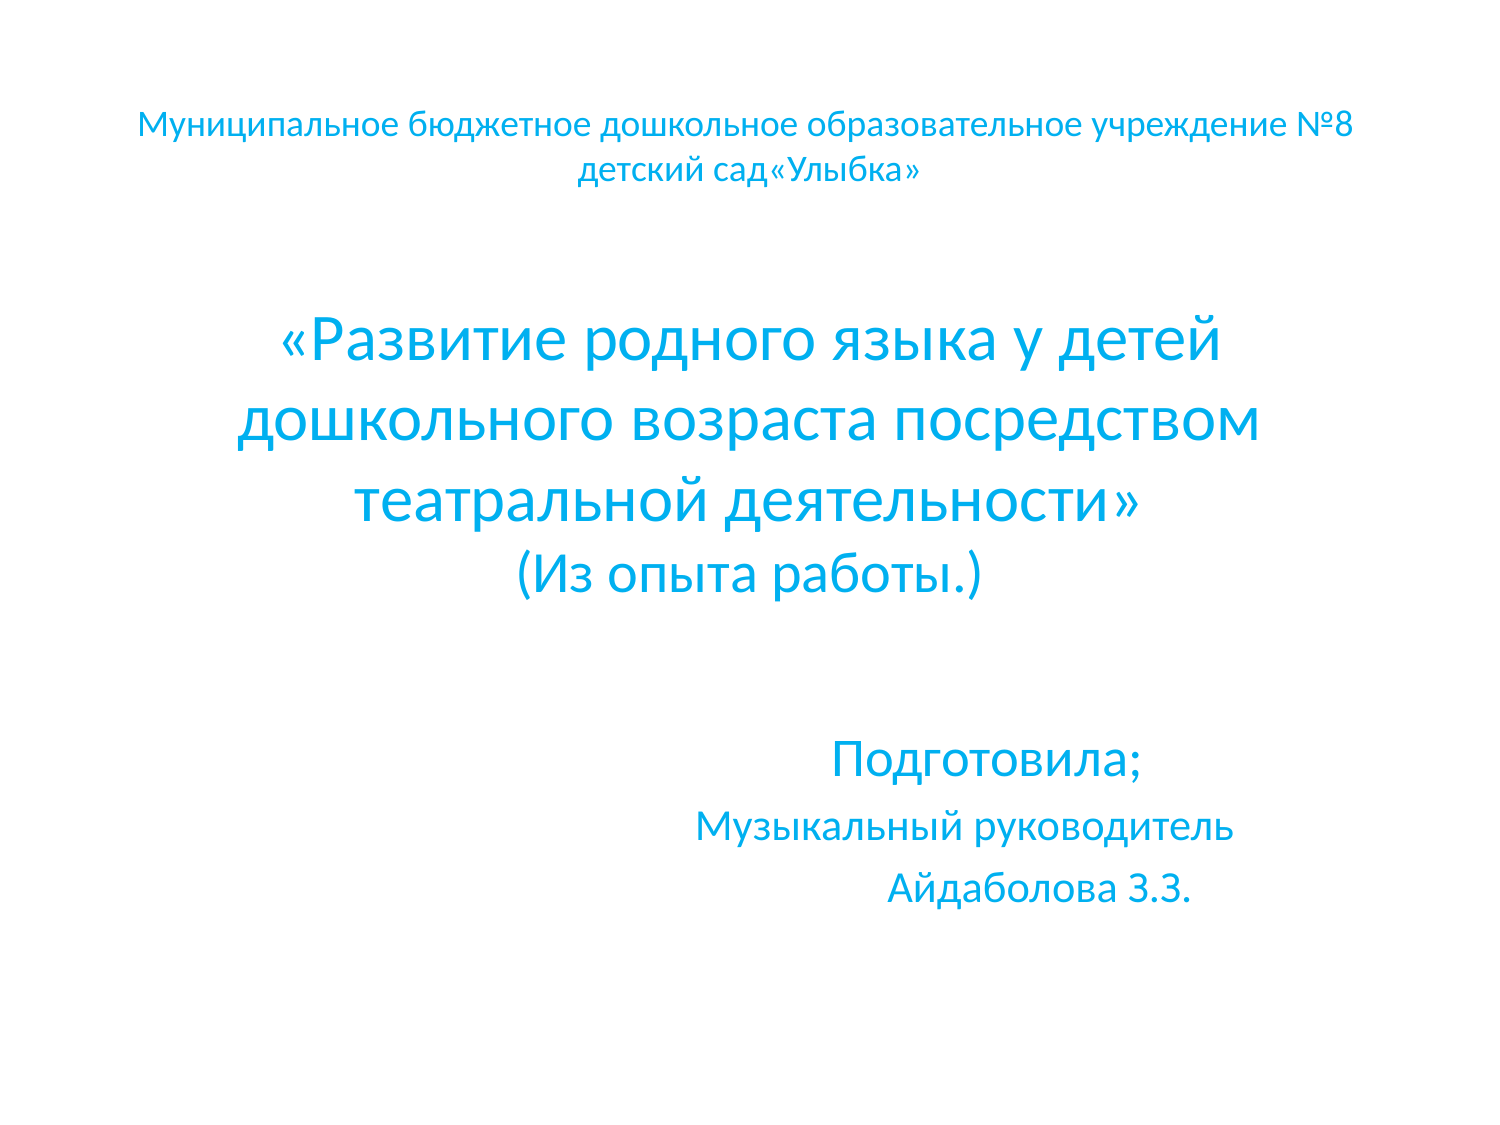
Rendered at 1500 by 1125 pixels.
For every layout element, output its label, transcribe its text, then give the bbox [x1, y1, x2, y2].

title Муниципальное бюджетное дошкольное образовательное учреждение №8 детский сад«Улыбка» «Развитие родного языка у детей дошкольного возраста посредством театральной деятельности» (Из опыта работы.) [112, 58, 1388, 645]
subtitle Подготовила; Музыкальный руководитель Айдаболова З.З. [225, 645, 1275, 925]
